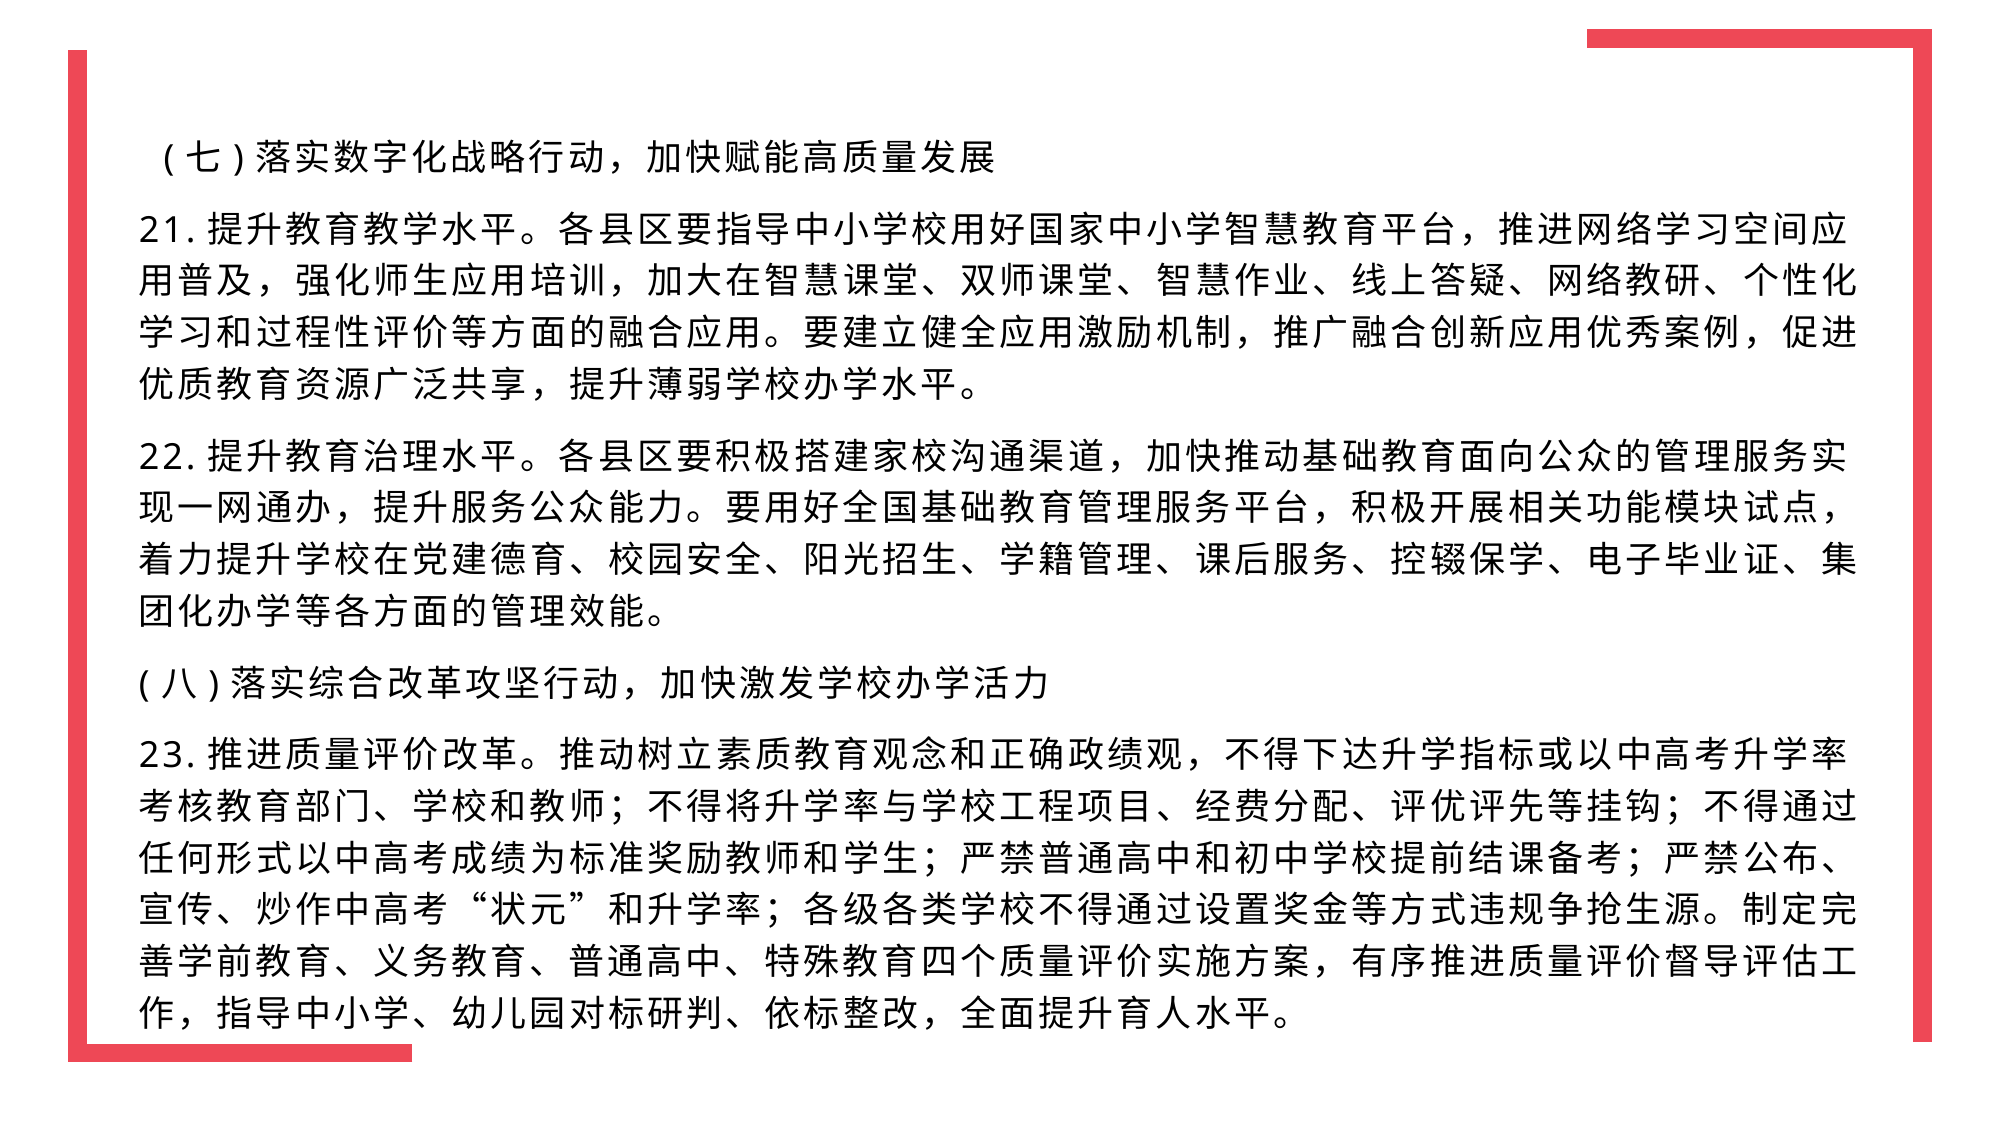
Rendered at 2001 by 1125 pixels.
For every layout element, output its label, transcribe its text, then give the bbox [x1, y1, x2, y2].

list (七)落实数字化战略行动，加快赋能高质量发展 21.提升教育教学水平。各县区要指导中小学校用好国家中小学智慧教育平台，推进网络学习空间应用普及，强化师生应用培训，加大在智慧课堂、双师课堂、智慧作业、线上答疑、网络教研、个性化学习和过程性评价等方面的融合应用。要建立健全应用激励机制，推广融合创新应用优秀案例，促进优质教育资源广泛共享，提升薄弱学校办学水平。 22.提升教育治理水平。各县区要积极搭建家校沟通渠道，加快推动基础教育面向公众的管理服务实现一网通办，提升服务公众能力。要用好全国基础教育管理服务平台，积极开展相关功能模块试点，着力提升学校在党建德育、校园安全、阳光招生、学籍管理、课后服务、控辍保学、电子毕业证、集团化办学等各方面的管理效能。 (八)落实综合改革攻坚行动，加快激发学校办学活力 23.推进质量评价改革。推动树立素质教育观念和正确政绩观，不得下达升学指标或以中高考升学率考核教育部门、学校和教师；不得将升学率与学校工程项目、经费分配、评优评先等挂钩；不得通过任何形式以中高考成绩为标准奖励教师和学生；严禁普通高中和初中学校提前结课备考；严禁公布、宣传、炒作中高考“状元”和升学率；各级各类学校不得通过设置奖金等方式违规争抢生源。制定完善学前教育、义务教育、普通高中、特殊教育四个质量评价实施方案，有序推进质量评价督导评估工作，指导中小学、幼儿园对标研判、依标整改，全面提升育人水平。 [122, 126, 1887, 1035]
